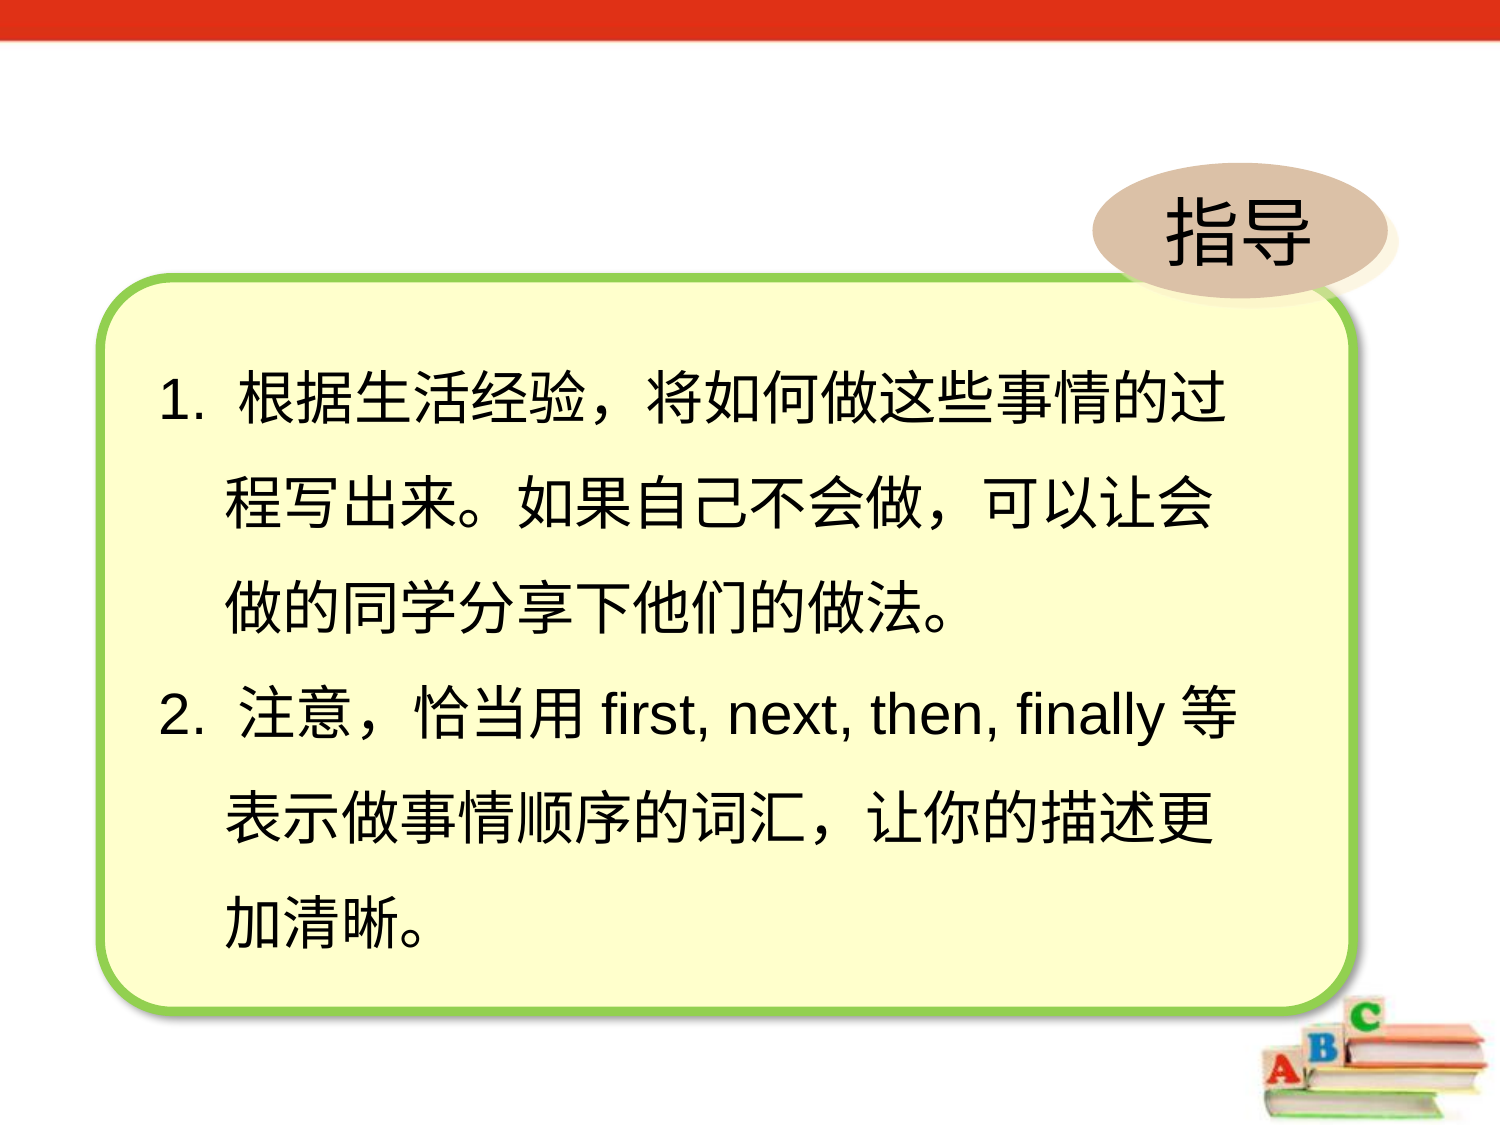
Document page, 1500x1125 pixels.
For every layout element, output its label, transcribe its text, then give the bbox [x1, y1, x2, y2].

text_box 指导 [1092, 162, 1388, 299]
picture [0, 0, 1500, 1125]
text_box 1. 根据生活经验，将如何做这些事情的过 程写出来。如果自己不会做，可以让会 做的同学分享下他们的做法。 2. 注意，恰当用first, next, then, finally等 表示做事情顺序的词汇，让你的描述更 加清晰。 [143, 318, 1310, 964]
text_box [100, 277, 1354, 1012]
